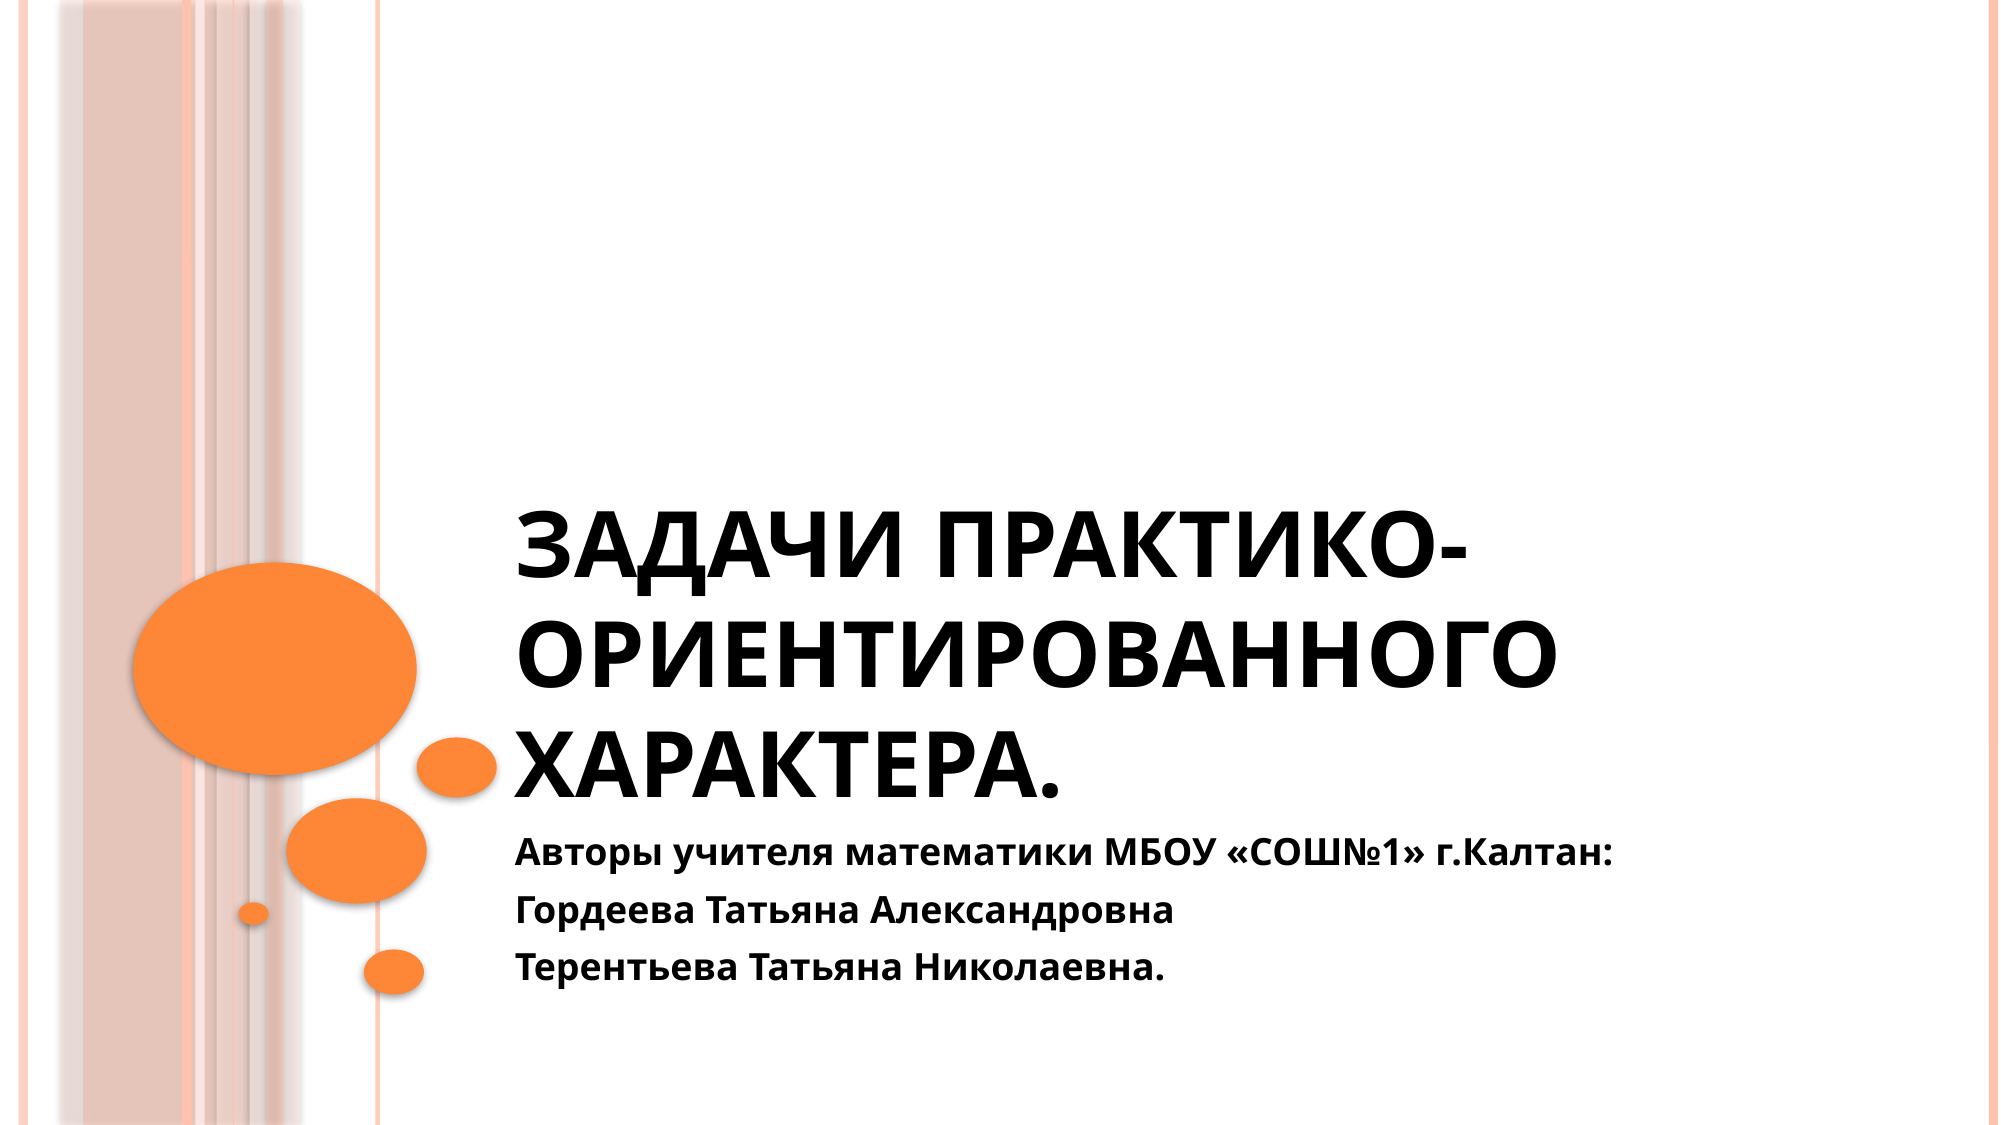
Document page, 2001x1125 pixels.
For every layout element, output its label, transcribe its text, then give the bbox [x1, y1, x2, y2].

title Задачи практико-ориентированного характера. [500, 383, 1850, 820]
subtitle Авторы учителя математики МБОУ «СОШ№1» г.Калтан: Гордеева Татьяна Александровна Терентьева Татьяна Николаевна. [500, 820, 1850, 1046]
